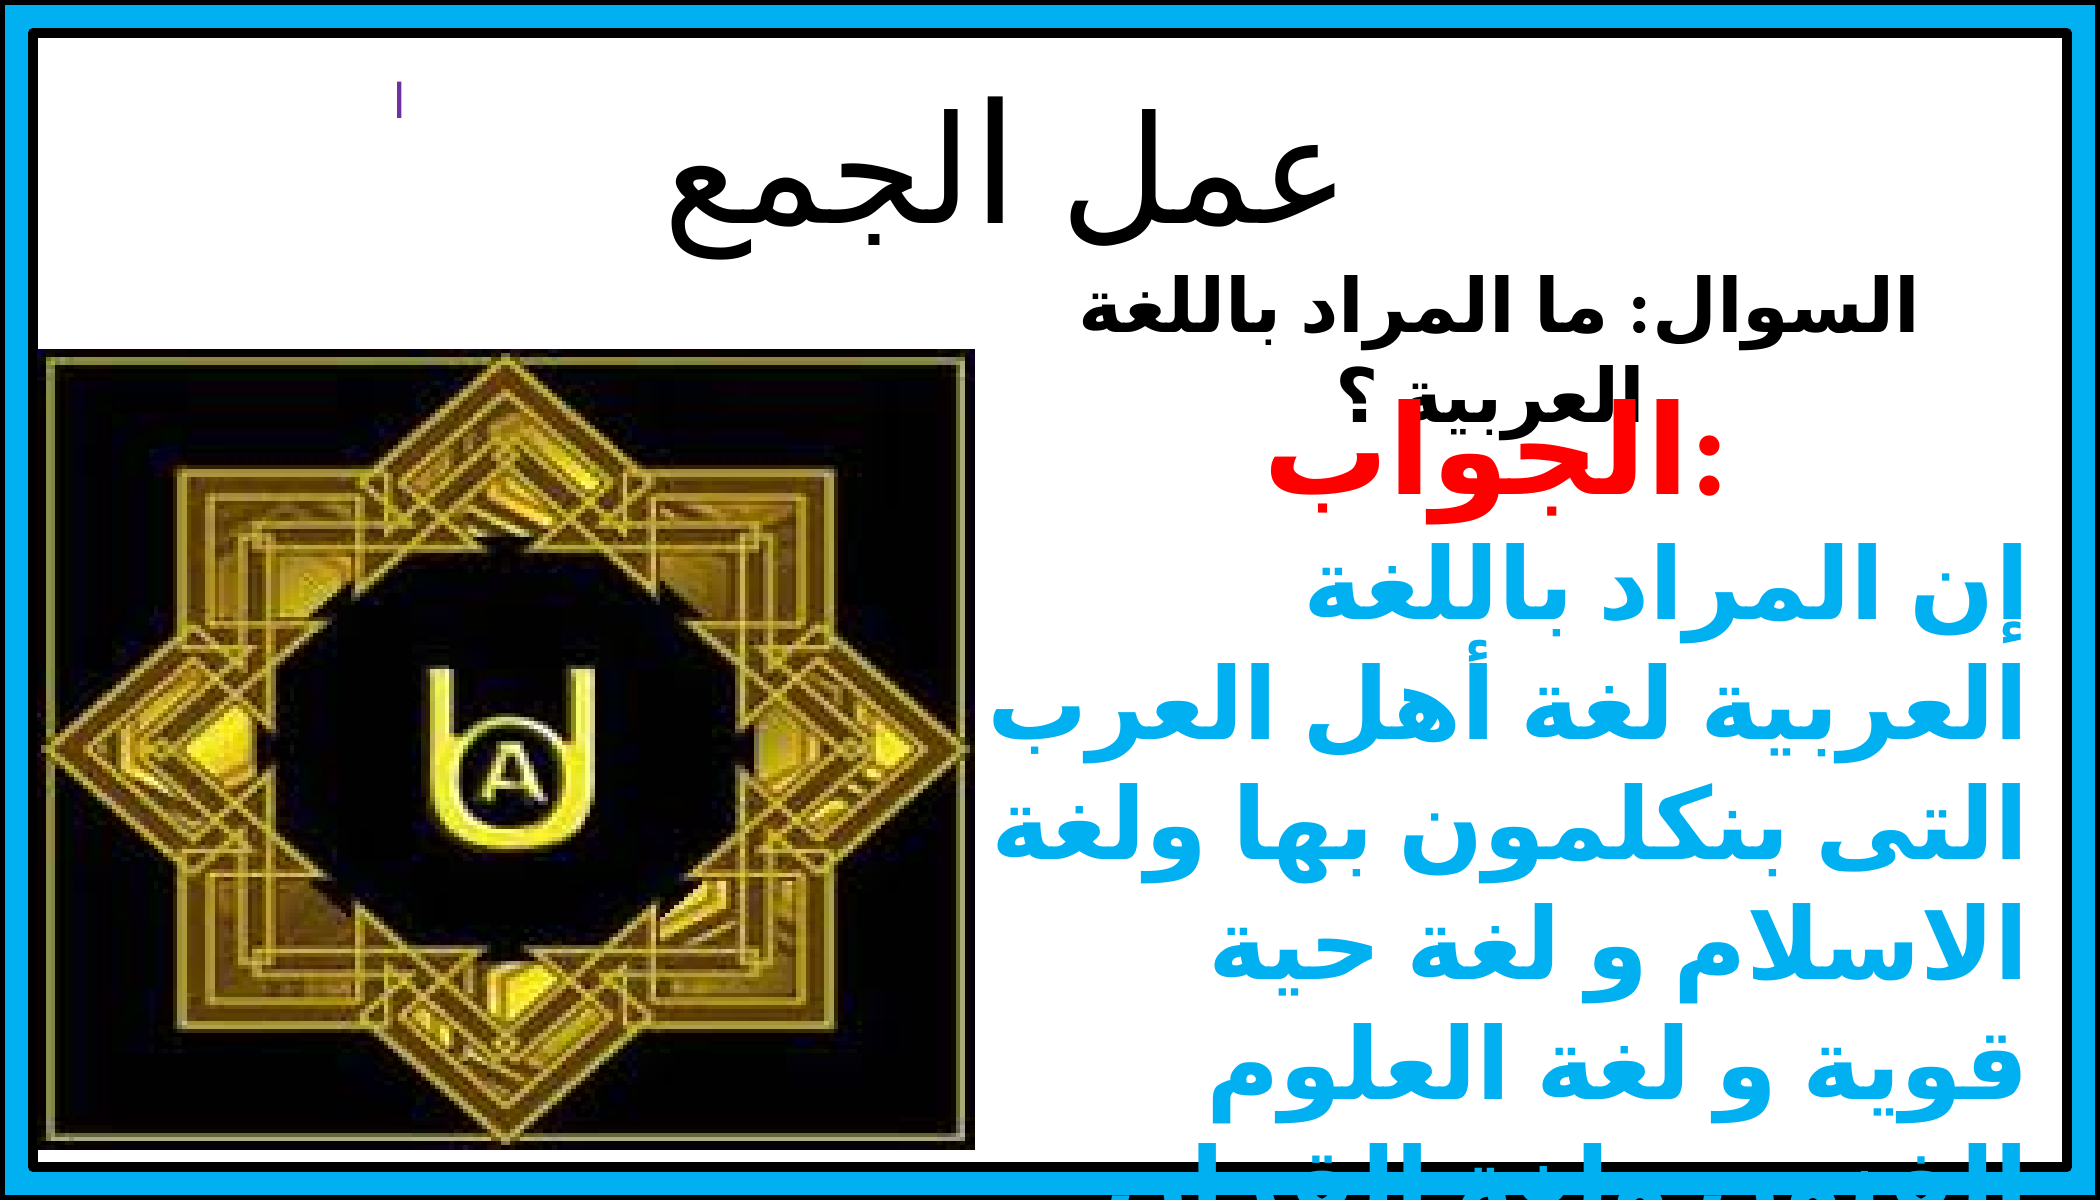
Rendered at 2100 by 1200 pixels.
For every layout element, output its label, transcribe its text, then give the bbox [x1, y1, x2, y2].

picture [37, 349, 976, 1151]
text_box عمل الجمع [287, 49, 1727, 265]
text_box السوال: ما المراد باللغة العربية ؟ [937, 249, 2063, 445]
text_box الجواب: إن المراد باللغة العربية لغة أهل العرب التى بنكلمون بها ولغة الاسلام و لغة حية قوية و لغة العلوم الفنون ولغة القران الكريم التى لها مكانة دينية فريدة. [950, 362, 2045, 1200]
text_box ا [378, 62, 416, 136]
